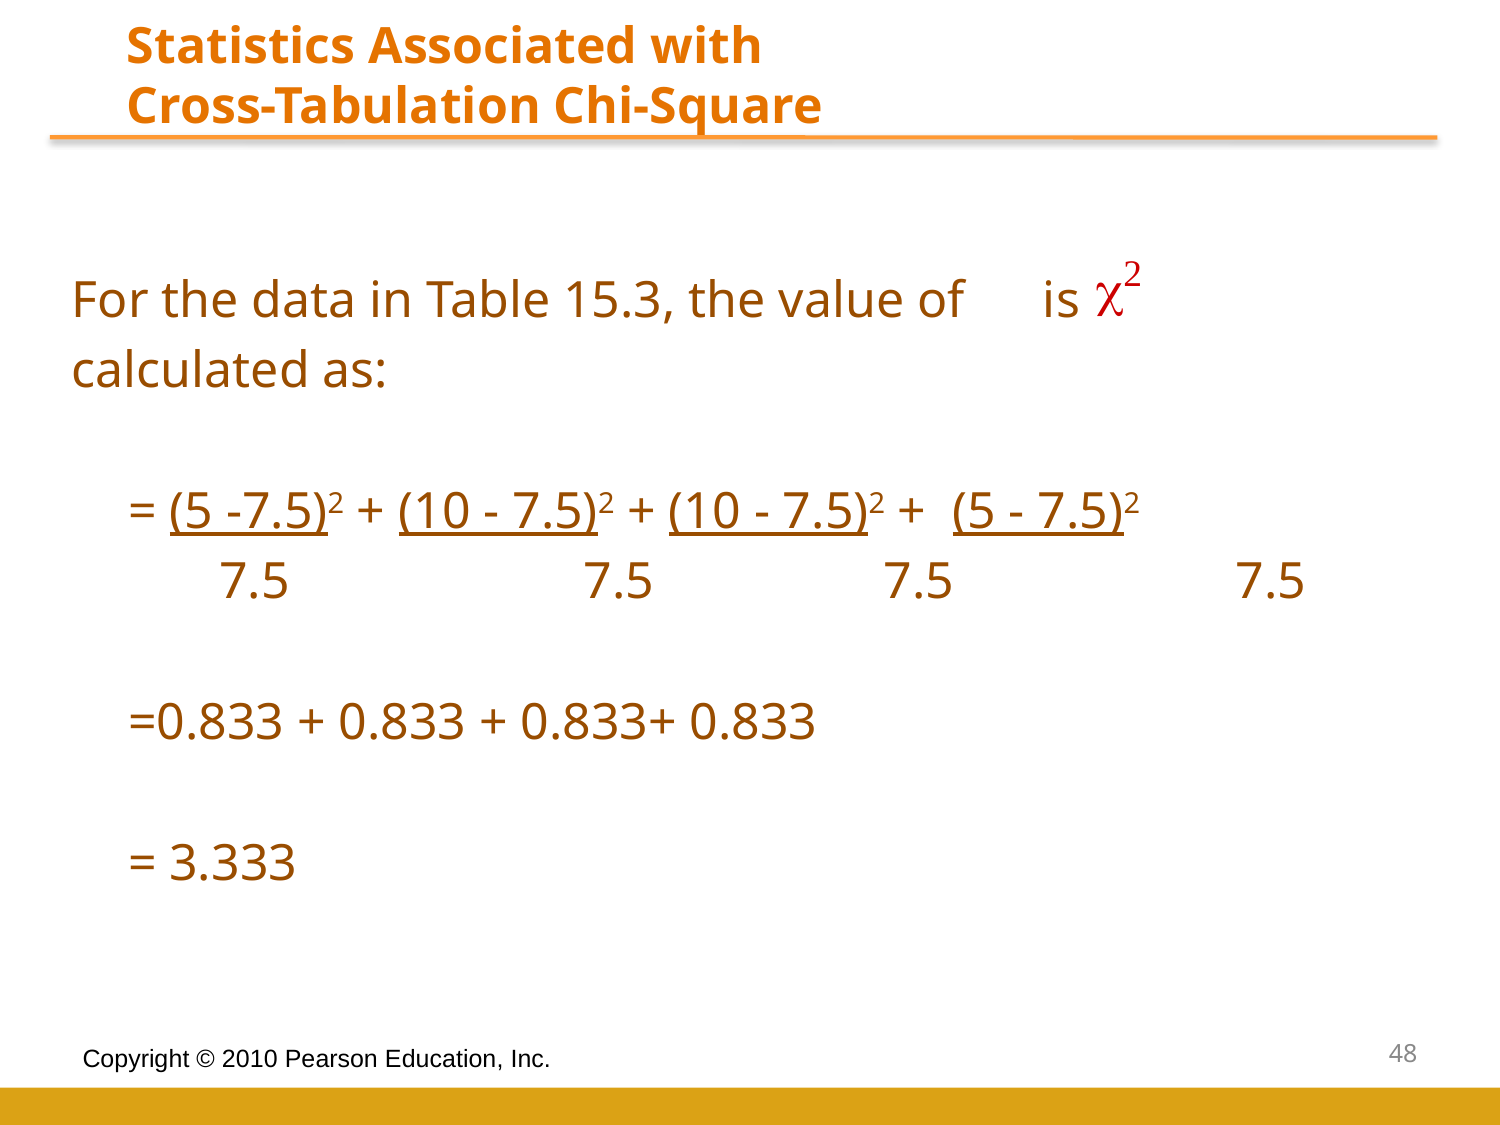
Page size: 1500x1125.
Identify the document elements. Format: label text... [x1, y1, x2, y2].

slide_number 48 [1375, 1031, 1426, 1079]
title Statistics Associated with Cross-Tabulation Chi-Square [118, 5, 1264, 219]
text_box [1094, 249, 1144, 307]
list For the data in Table 15.3, the value of is calculated as: = (5 -7.5)2 + (10 - 7.5)2 + (10 - 7.5)2 + (5 - 7.5)2 7.5 7.5 7.5 7.5 =0.833 + 0.833 + 0.833+ 0.833 = 3.333 [63, 259, 1465, 948]
